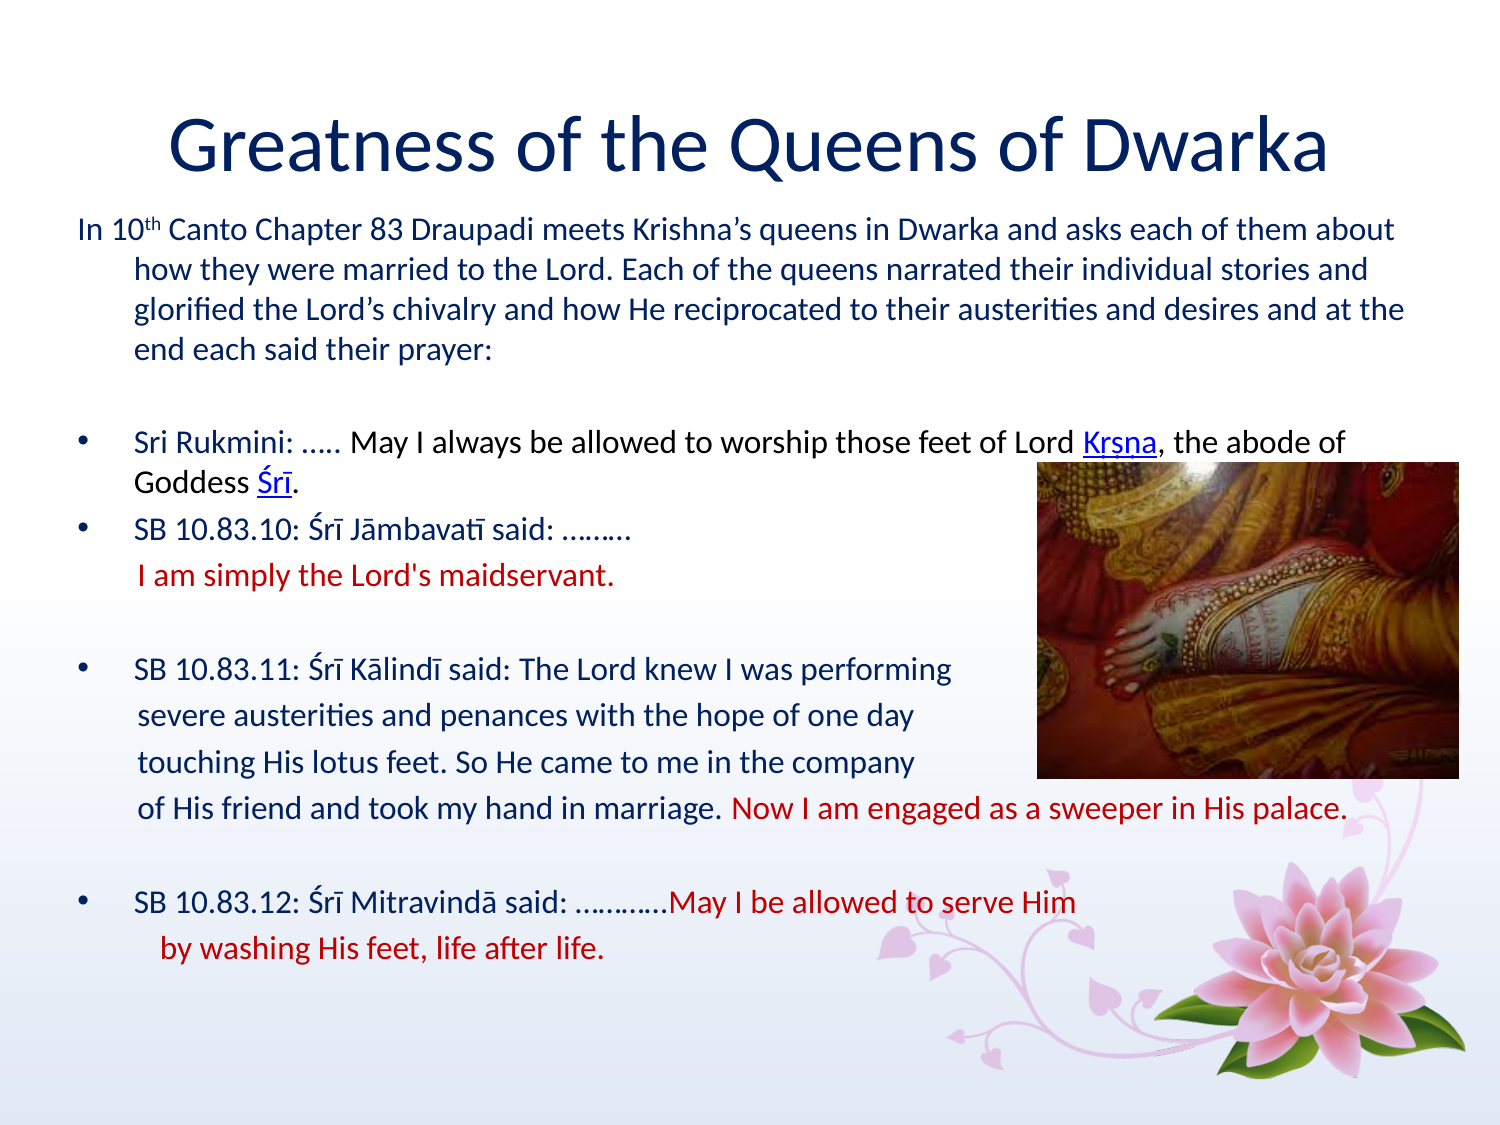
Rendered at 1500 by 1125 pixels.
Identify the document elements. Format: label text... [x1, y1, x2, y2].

list In 10th Canto Chapter 83 Draupadi meets Krishna’s queens in Dwarka and asks each of them about how they were married to the Lord. Each of the queens narrated their individual stories and glorified the Lord’s chivalry and how He reciprocated to their austerities and desires and at the end each said their prayer: Sri Rukmini: ….. May I always be allowed to worship those feet of Lord Kṛṣṇa, the abode of Goddess Śrī. SB 10.83.10: Śrī Jāmbavatī said: ……… I am simply the Lord's maidservant. SB 10.83.11: Śrī Kālindī said: The Lord knew I was performing severe austerities and penances with the hope of one day touching His lotus feet. So He came to me in the company of His friend and took my hand in marriage. Now I am engaged as a sweeper in His palace. SB 10.83.12: Śrī Mitravindā said: …………May I be allowed to serve Him by washing His feet, life after life. [62, 199, 1426, 1006]
picture [732, 462, 1477, 1096]
title Greatness of the Queens of Dwarka [74, 44, 1426, 199]
